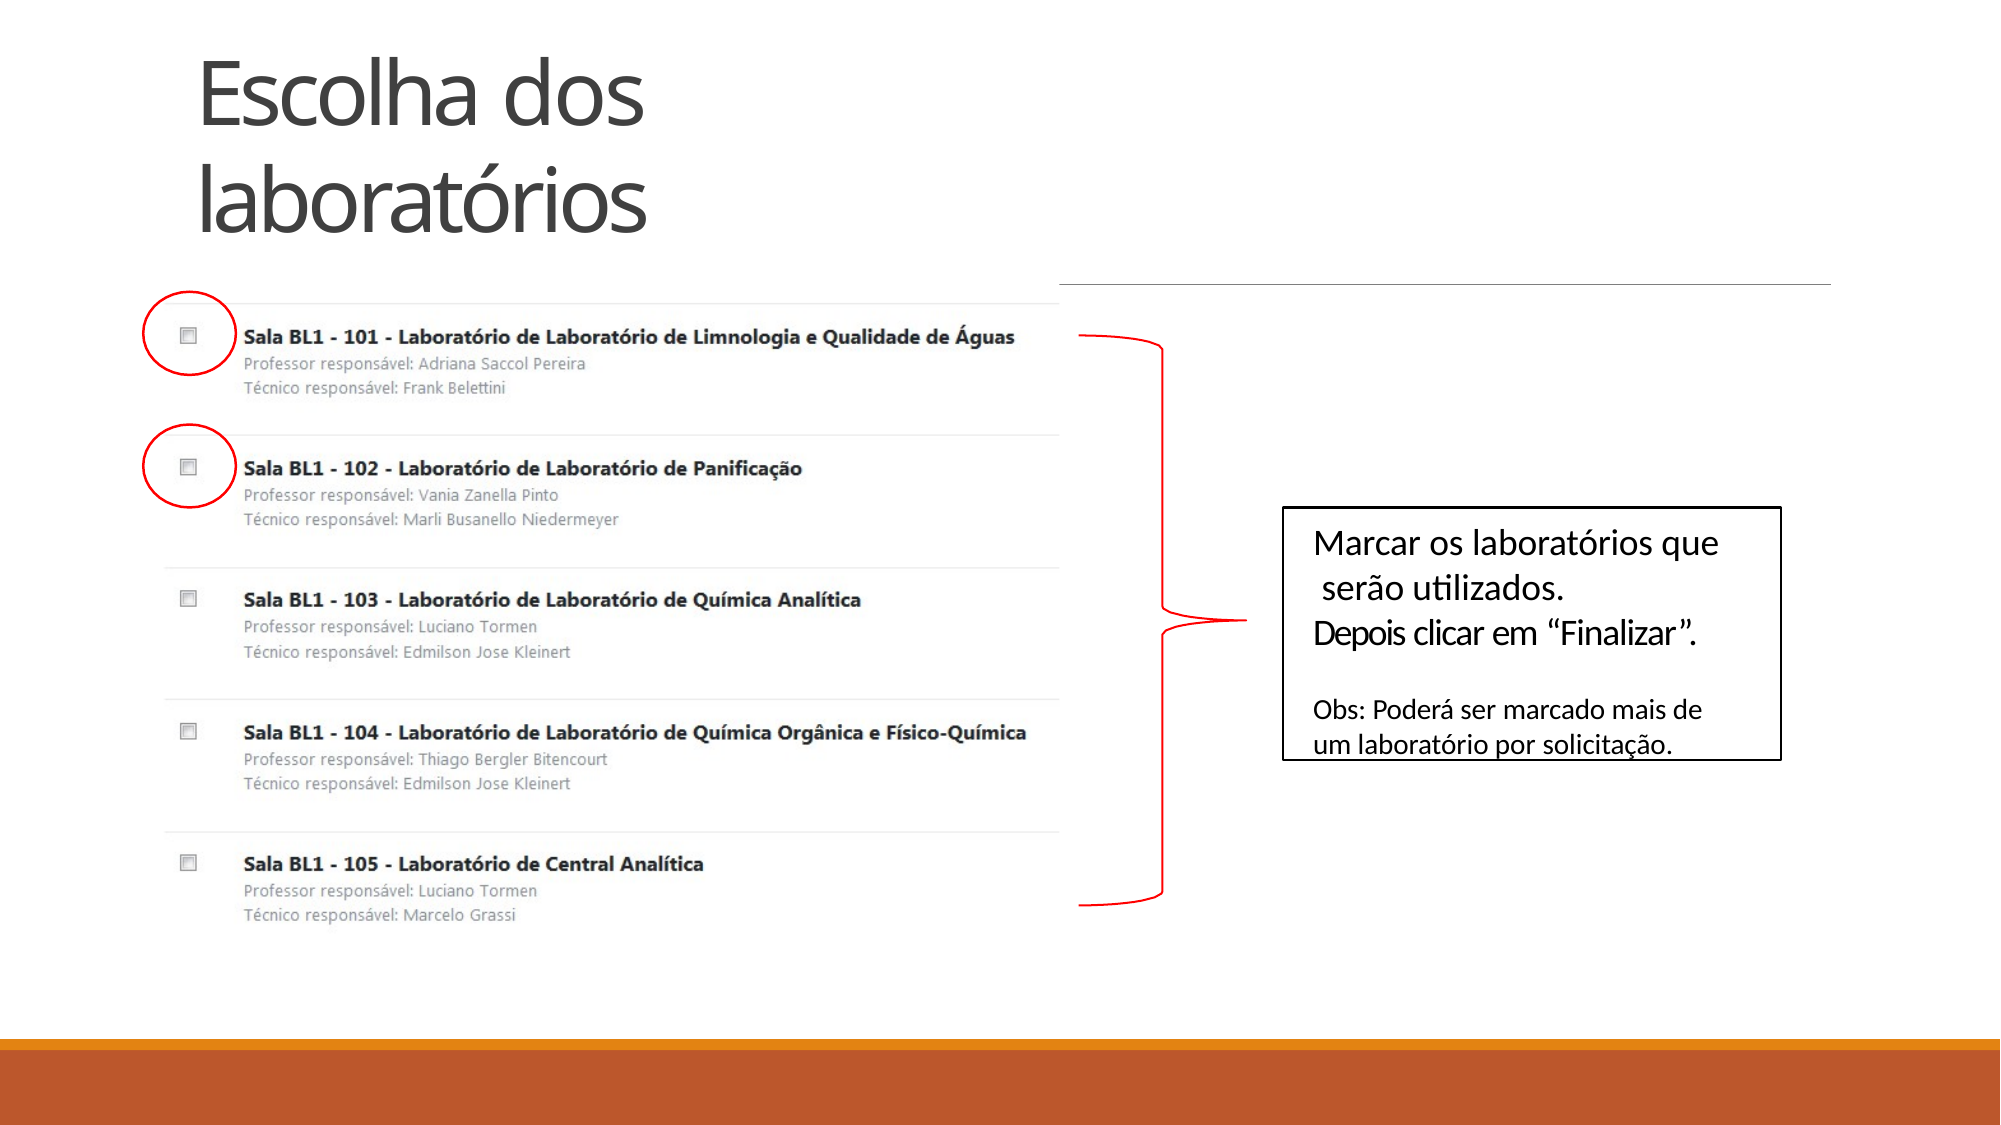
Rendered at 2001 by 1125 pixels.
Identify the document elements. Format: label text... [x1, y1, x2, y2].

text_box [133, 270, 1832, 963]
title Escolha dos laboratórios [192, 33, 1046, 251]
